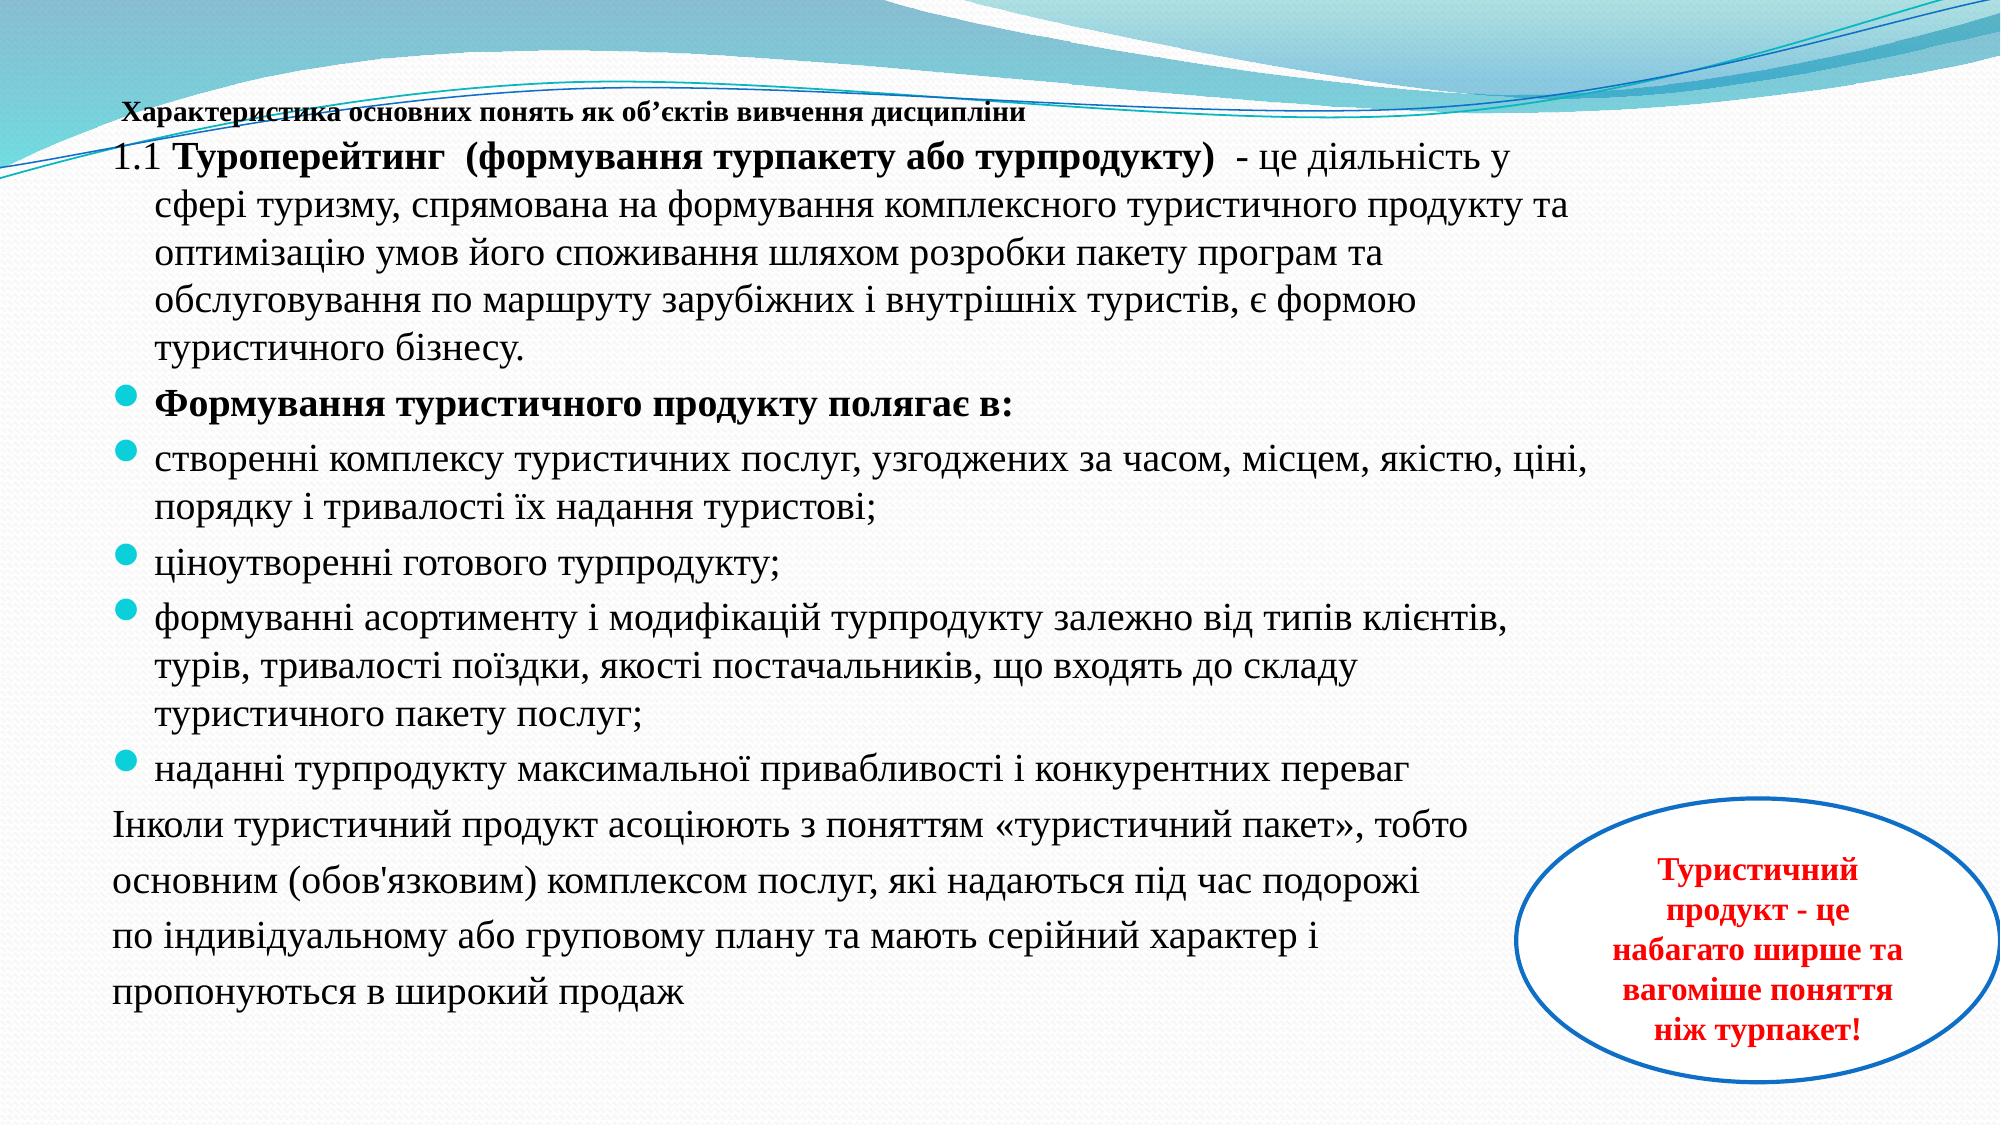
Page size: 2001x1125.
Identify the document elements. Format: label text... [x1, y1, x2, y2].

text_box Туристичний продукт - це набагато ширше та вагоміше поняття ніж турпакет! [1514, 796, 2000, 1085]
list 1.1 Туроперейтинг (формування турпакету або турпродукту) - це діяльність у сфері туризму, спрямована на формування комплексного туристичного продукту та оптимізацію умов його споживання шляхом розробки пакету програм та обслуговування по маршруту зарубіжних і внутрішніх туристів, є формою туристичного бізнесу. Формування туристичного продукту полягає в: створенні комплексу туристичних послуг, узгоджених за часом, місцем, якістю, ціні, порядку і тривалості їх надання туристові; ціноутворенні готового турпродукту; формуванні асортименту і модифікацій турпродукту залежно від типів клієнтів, турів, тривалості поїздки, якості постачальників, що входять до складу туристичного пакету послуг; наданні турпродукту максимальної привабливості і конкурентних переваг Інколи туристичний продукт асоціюють з поняттям «туристичний пакет», тобто основним (обов'язковим) комплексом послуг, які надаються під час подорожі по індивідуальному або груповому плану та мають серійний характер і пропонуються в широкий продаж [97, 122, 1613, 1035]
title Характеристика основних понять як об’єктів вивчення дисципліни [120, 83, 1796, 201]
